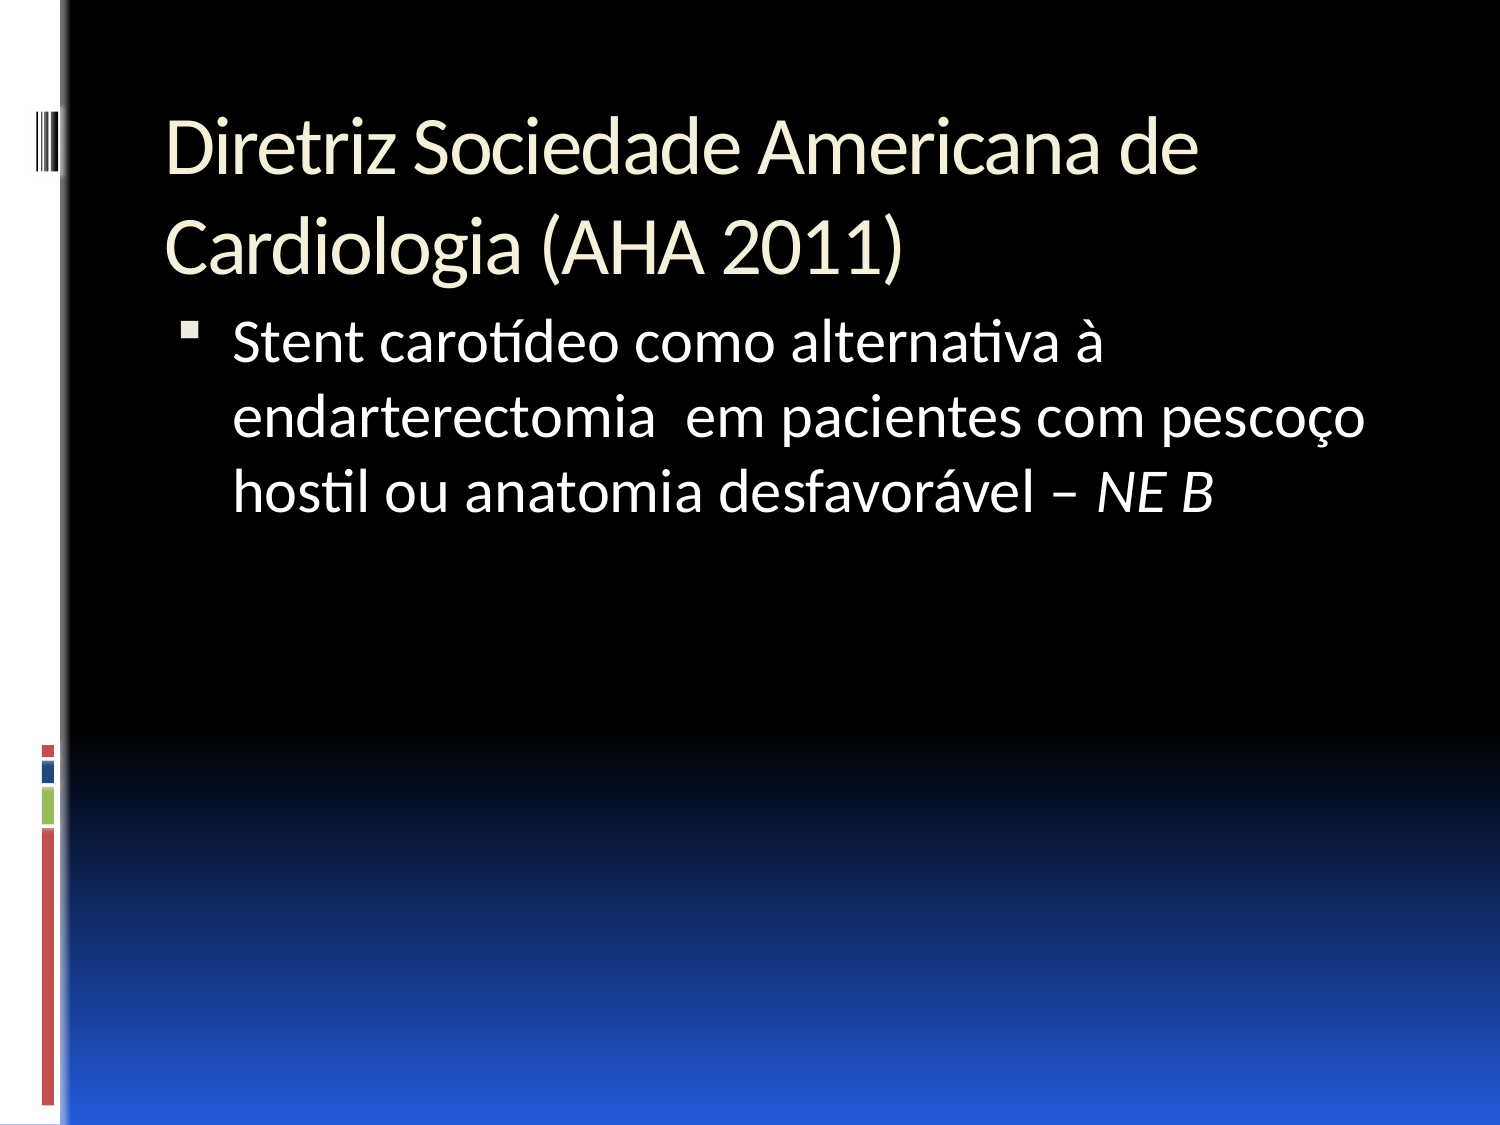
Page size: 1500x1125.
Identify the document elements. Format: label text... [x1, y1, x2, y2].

title Diretriz Sociedade Americana de Cardiologia (AHA 2011) [150, 83, 1425, 234]
list Stent carotídeo como alternativa à endarterectomia em pacientes com pescoço hostil ou anatomia desfavorável – NE B [150, 292, 1425, 1043]
